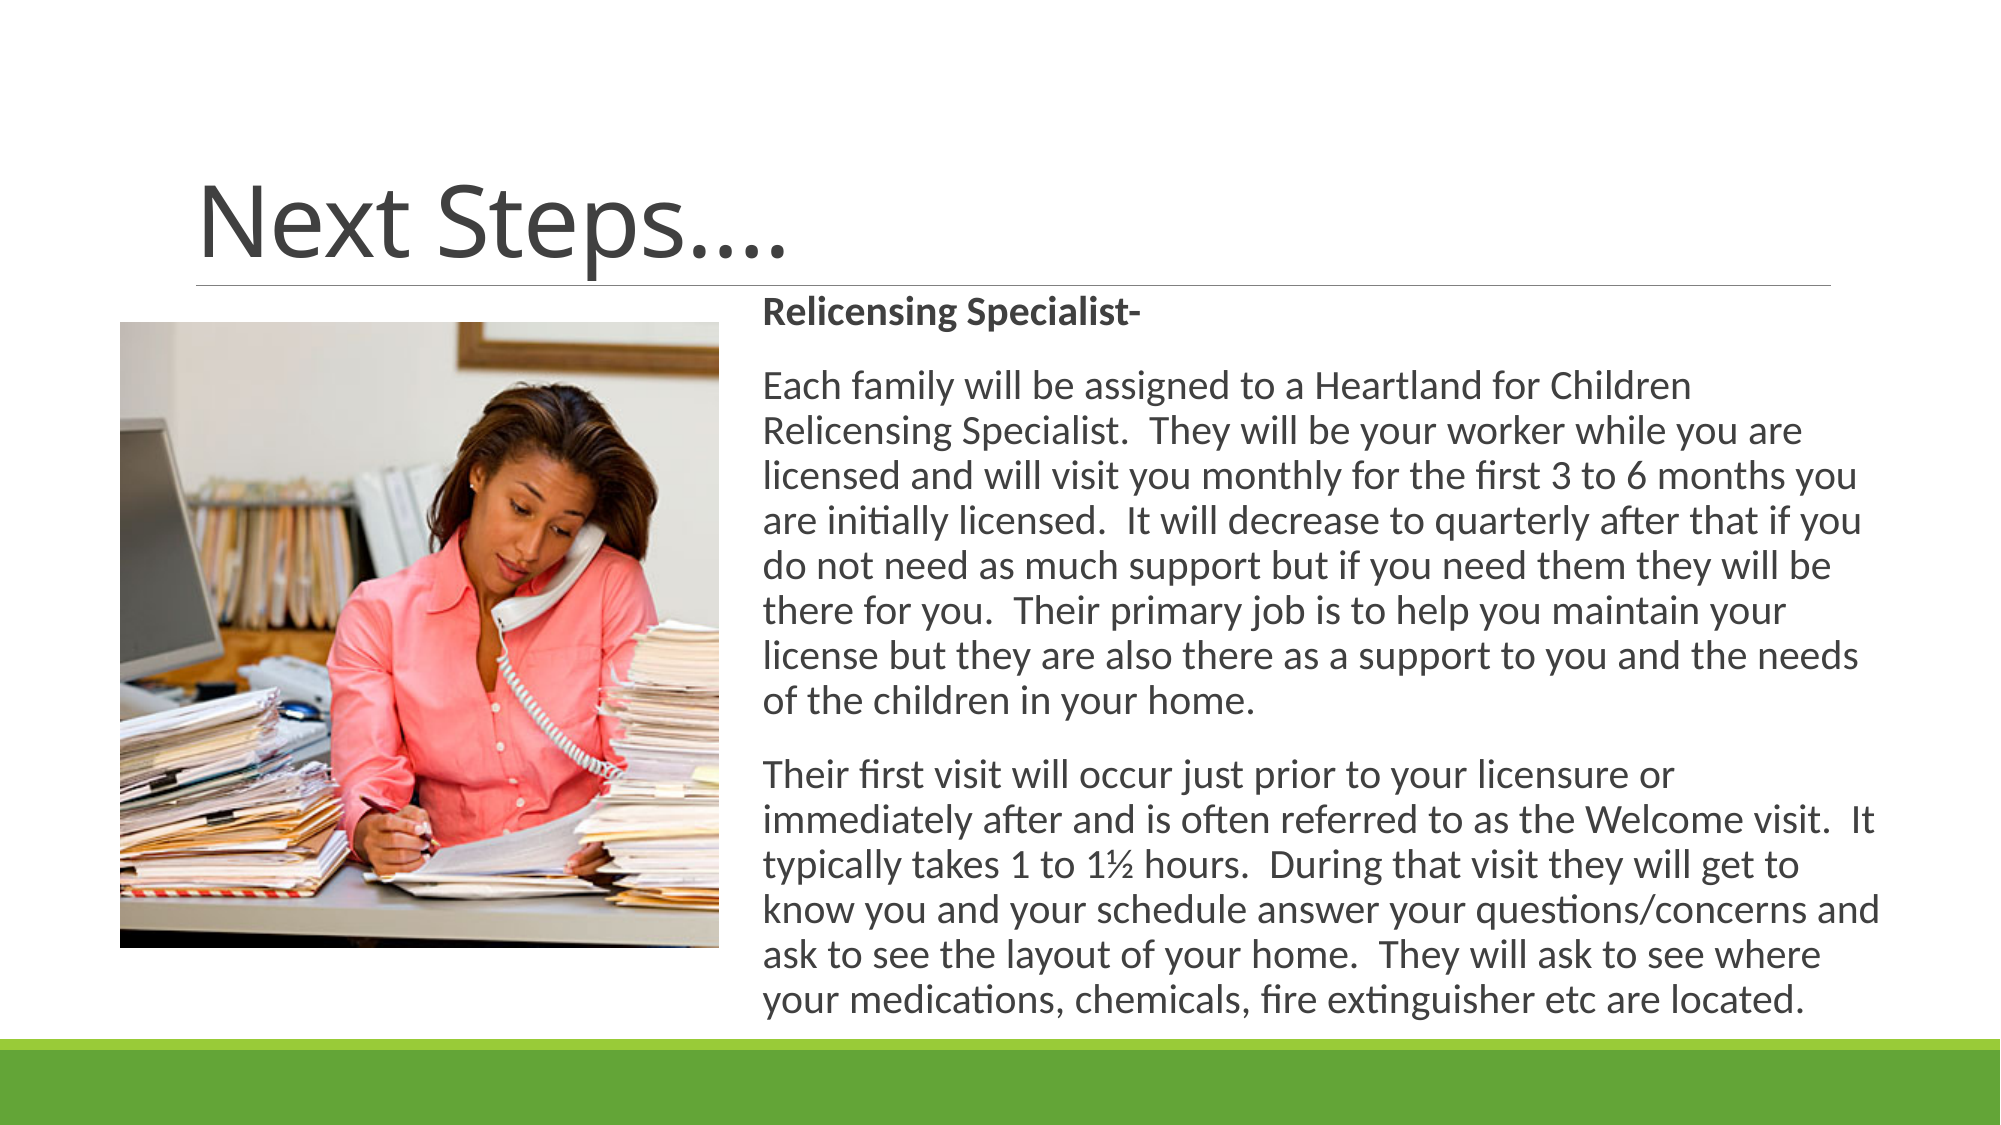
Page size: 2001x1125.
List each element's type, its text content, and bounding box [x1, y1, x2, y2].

list Relicensing Specialist- Each family will be assigned to a Heartland for Children Relicensing Specialist. They will be your worker while you are licensed and will visit you monthly for the first 3 to 6 months you are initially licensed. It will decrease to quarterly after that if you do not need as much support but if you need them they will be there for you. Their primary job is to help you maintain your license but they are also there as a support to you and the needs of the children in your home. Their first visit will occur just prior to your licensure or immediately after and is often referred to as the Welcome visit. It typically takes 1 to 1½ hours. During that visit they will get to know you and your schedule answer your questions/concerns and ask to see the layout of your home. They will ask to see where your medications, chemicals, fire extinguisher etc are located. [747, 281, 1887, 1000]
title Next Steps…. [180, 47, 1830, 285]
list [119, 322, 719, 949]
